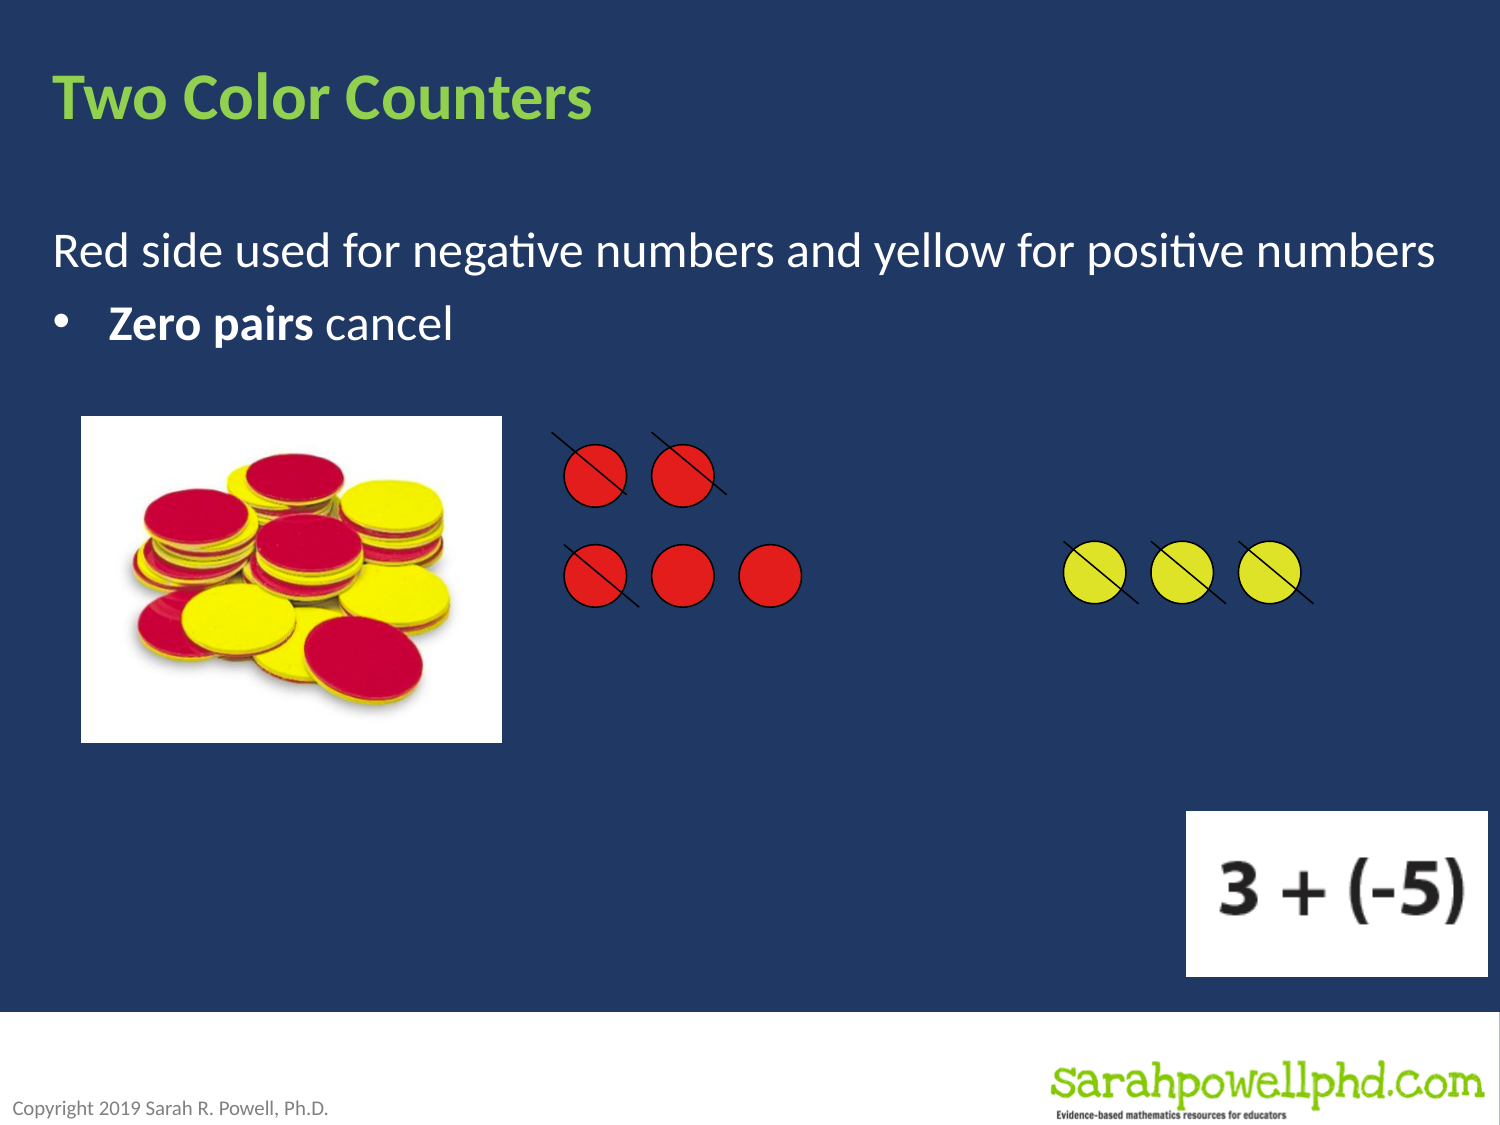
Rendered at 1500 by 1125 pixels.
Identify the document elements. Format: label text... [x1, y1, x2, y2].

title Two Color Counters [37, 37, 1463, 158]
text_box [1063, 541, 1126, 604]
text_box [1150, 541, 1214, 604]
text_box [739, 544, 802, 608]
picture [1185, 811, 1488, 977]
picture [1032, 1051, 1499, 1125]
list Red side used for negative numbers and yellow for positive numbers Zero pairs cancel [37, 204, 1463, 999]
text_box [1238, 541, 1301, 604]
text_box [651, 544, 715, 608]
text_box [564, 544, 627, 608]
picture [81, 416, 503, 743]
text_box [564, 444, 627, 508]
text_box [651, 444, 715, 508]
